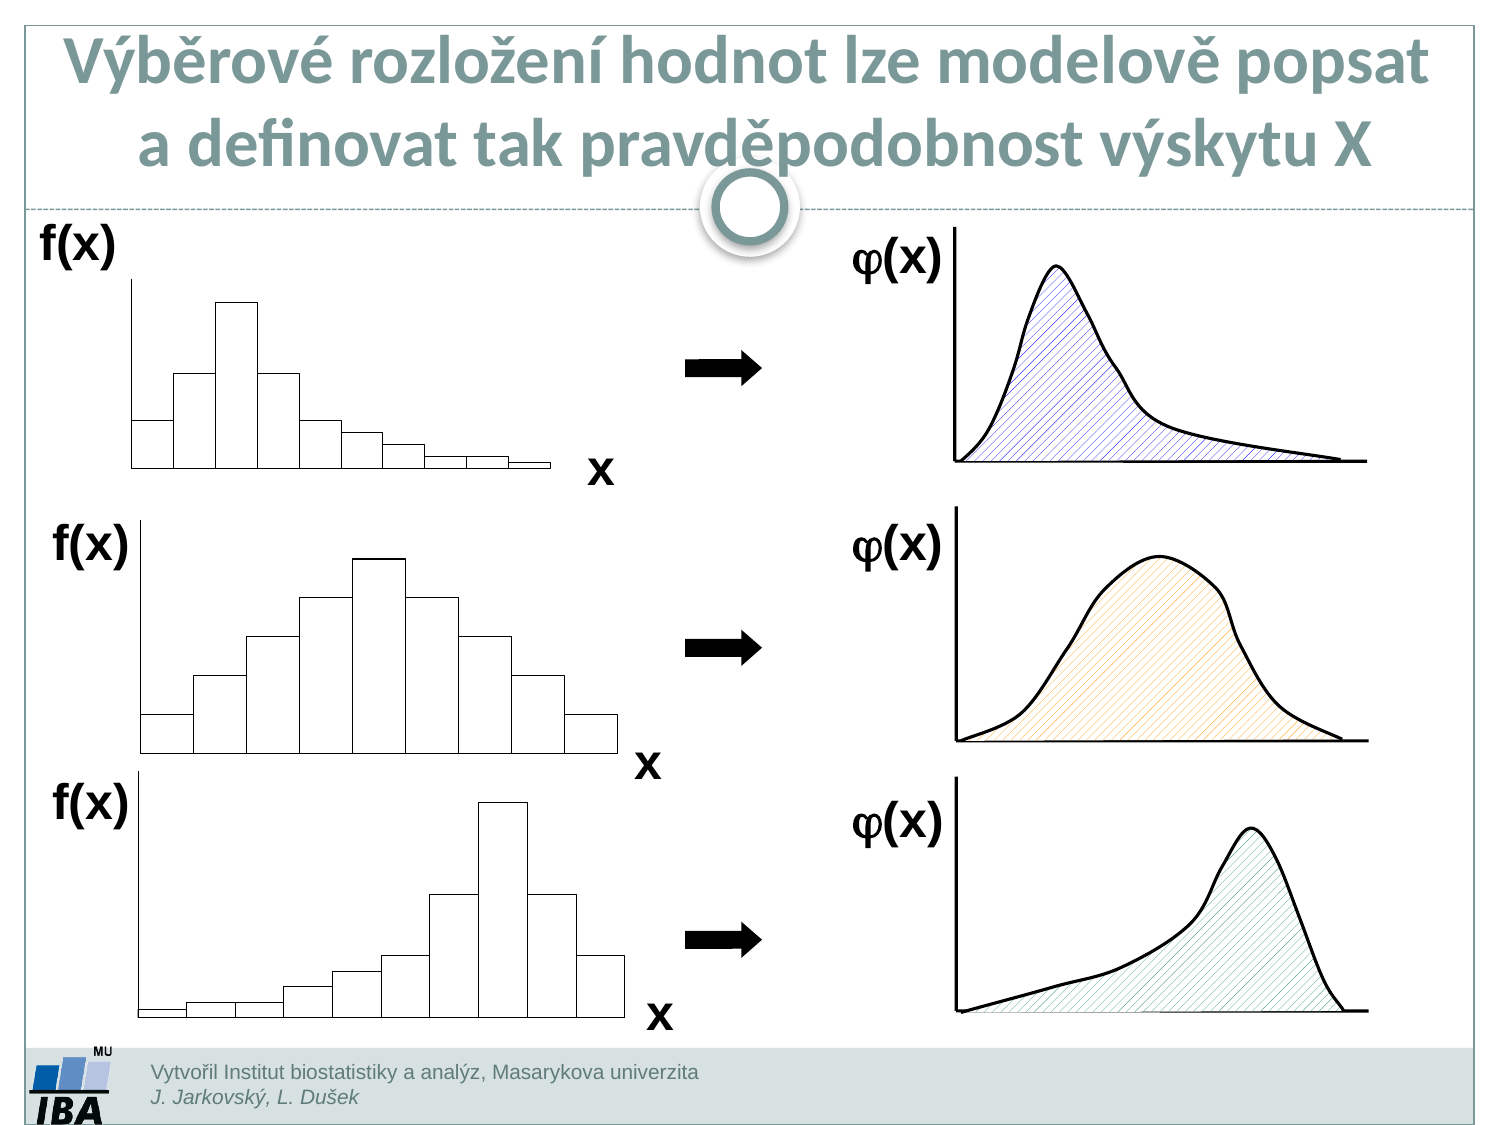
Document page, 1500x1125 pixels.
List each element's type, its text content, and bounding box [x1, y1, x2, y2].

text_box f(x) [24, 203, 163, 291]
text_box f(x) [37, 503, 121, 604]
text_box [956, 506, 1369, 742]
text_box [685, 923, 761, 957]
text_box x [643, 722, 689, 787]
text_box [685, 631, 761, 665]
text_box x [572, 427, 642, 492]
picture [29, 1046, 112, 1125]
picture [124, 503, 638, 1027]
text_box j(x) [837, 215, 975, 280]
footer Vytvořil Institut biostatistiky a analýz, Masarykova univerzita J. Jarkovský, L. Dušek [135, 1051, 724, 1112]
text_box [954, 226, 1368, 462]
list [120, 271, 561, 476]
text_box x [631, 973, 701, 1038]
text_box j(x) [837, 779, 951, 844]
title Výběrové rozložení hodnot lze modelově popsat a definovat tak pravděpodobnost výskytu X [40, 0, 1471, 188]
text_box j(x) [837, 503, 962, 568]
text_box f(x) [37, 762, 117, 827]
text_box [685, 351, 761, 385]
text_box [956, 776, 1369, 1012]
